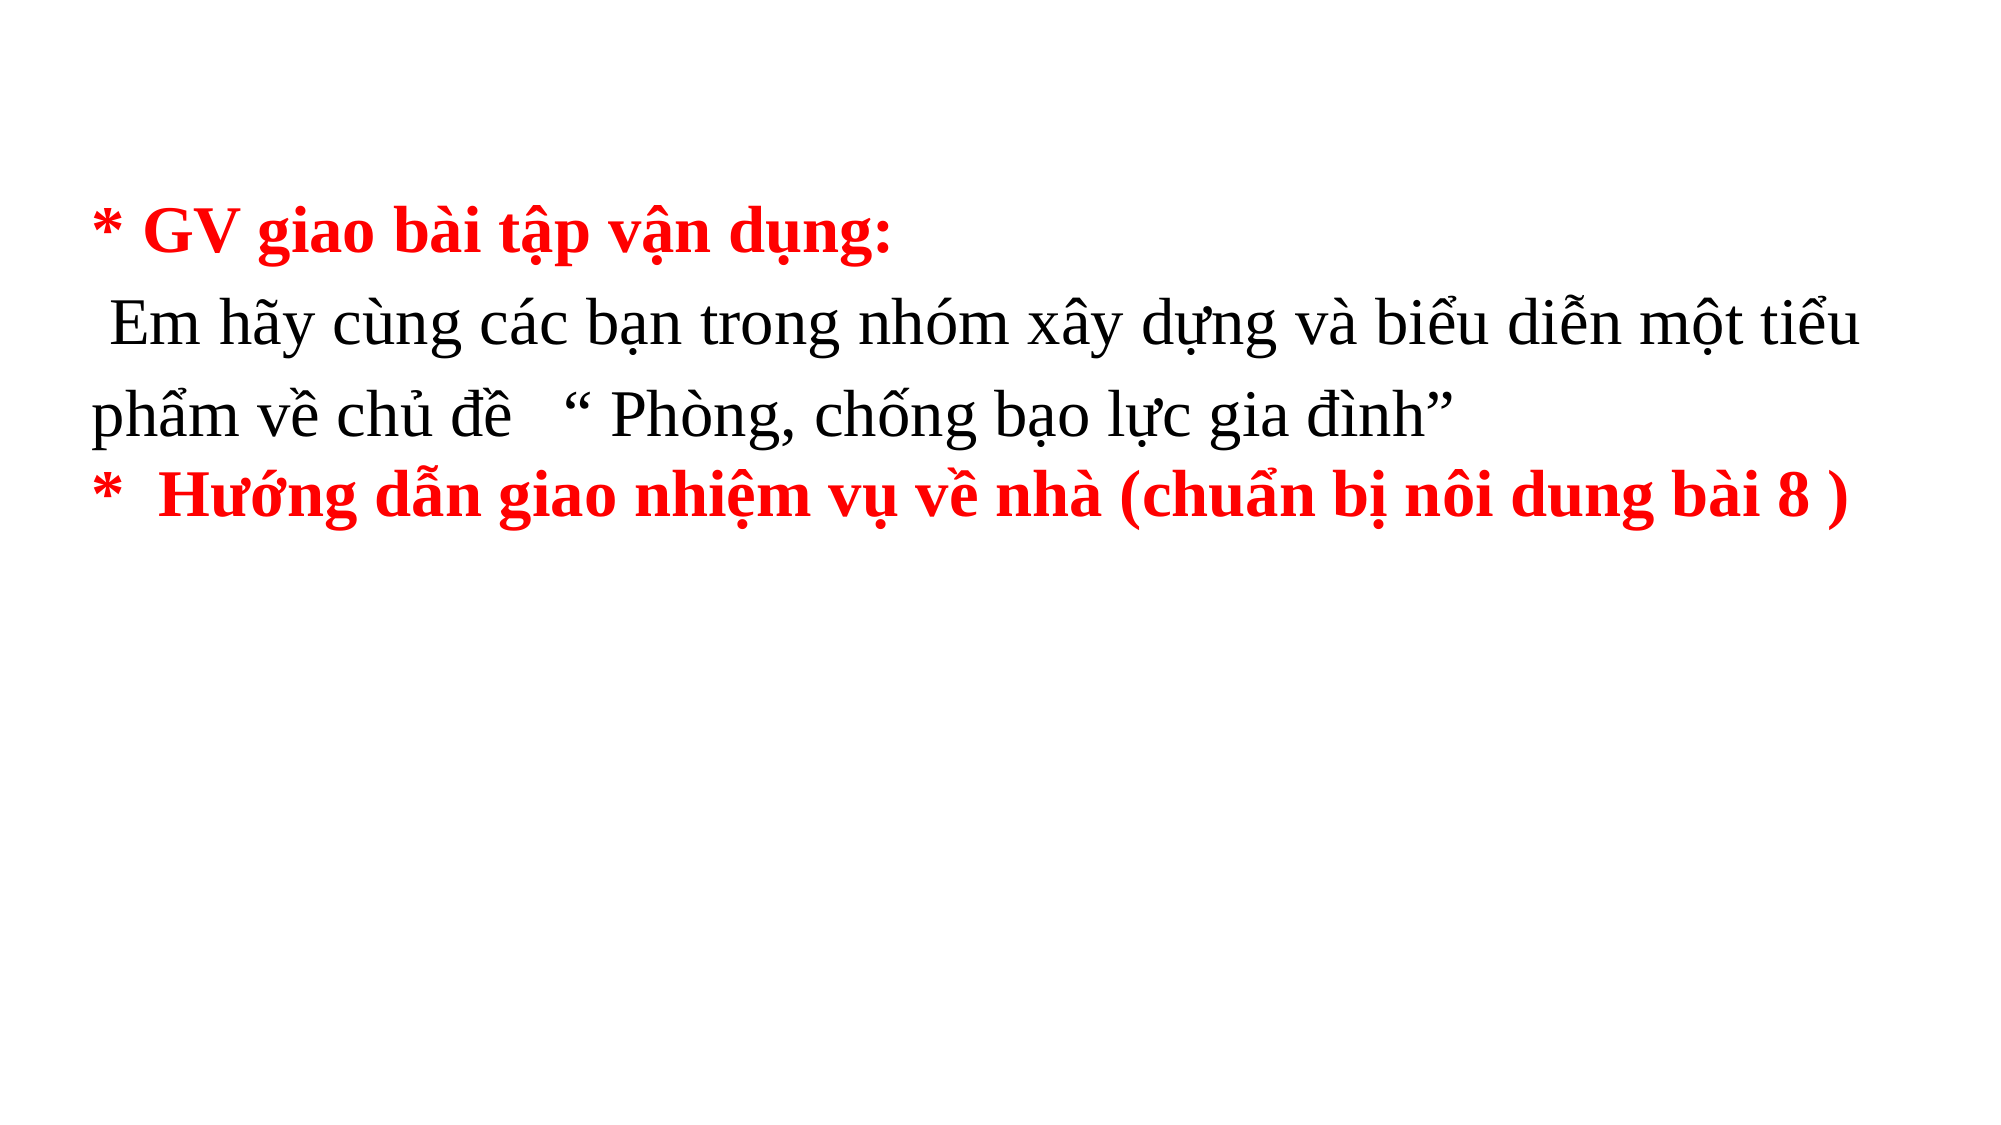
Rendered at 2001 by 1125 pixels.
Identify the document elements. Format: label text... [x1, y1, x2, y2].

text_box * GV giao bài tập vận dụng: Em hãy cùng các bạn trong nhóm xây dựng và biểu diễn một tiểu phẩm về chủ đề “ Phòng, chống bạo lực gia đình” * Hướng dẫn giao nhiệm vụ về nhà (chuẩn bị nôi dung bài 8 ) [77, 166, 1880, 537]
